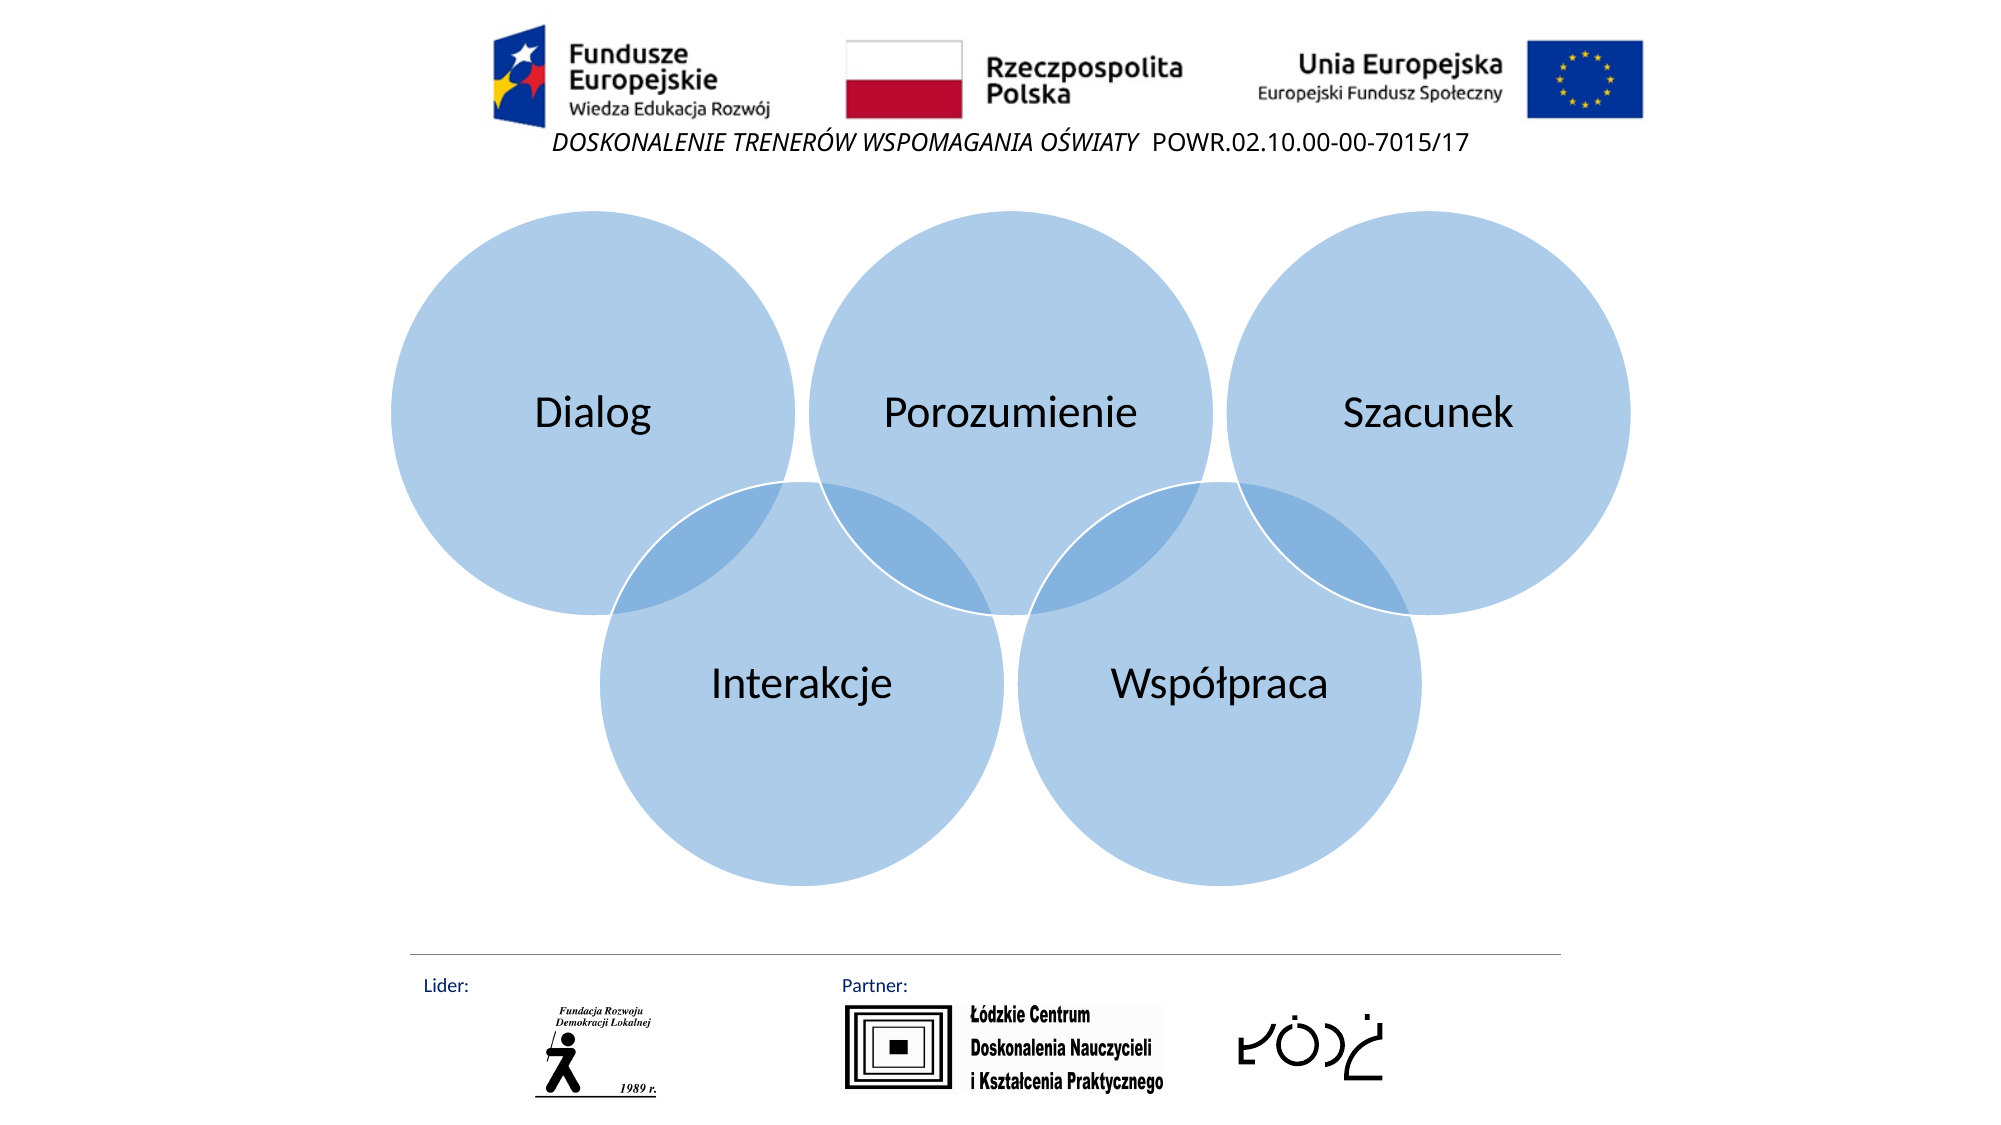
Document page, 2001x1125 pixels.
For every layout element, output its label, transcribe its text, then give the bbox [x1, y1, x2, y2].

picture [468, 0, 1669, 154]
picture [384, 953, 1587, 1125]
title DOSKONALENIE TRENERÓW WSPOMAGANIA OŚWIATY POWR.02.10.00-00-7015/17 [151, 0, 1871, 169]
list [137, 210, 1885, 888]
